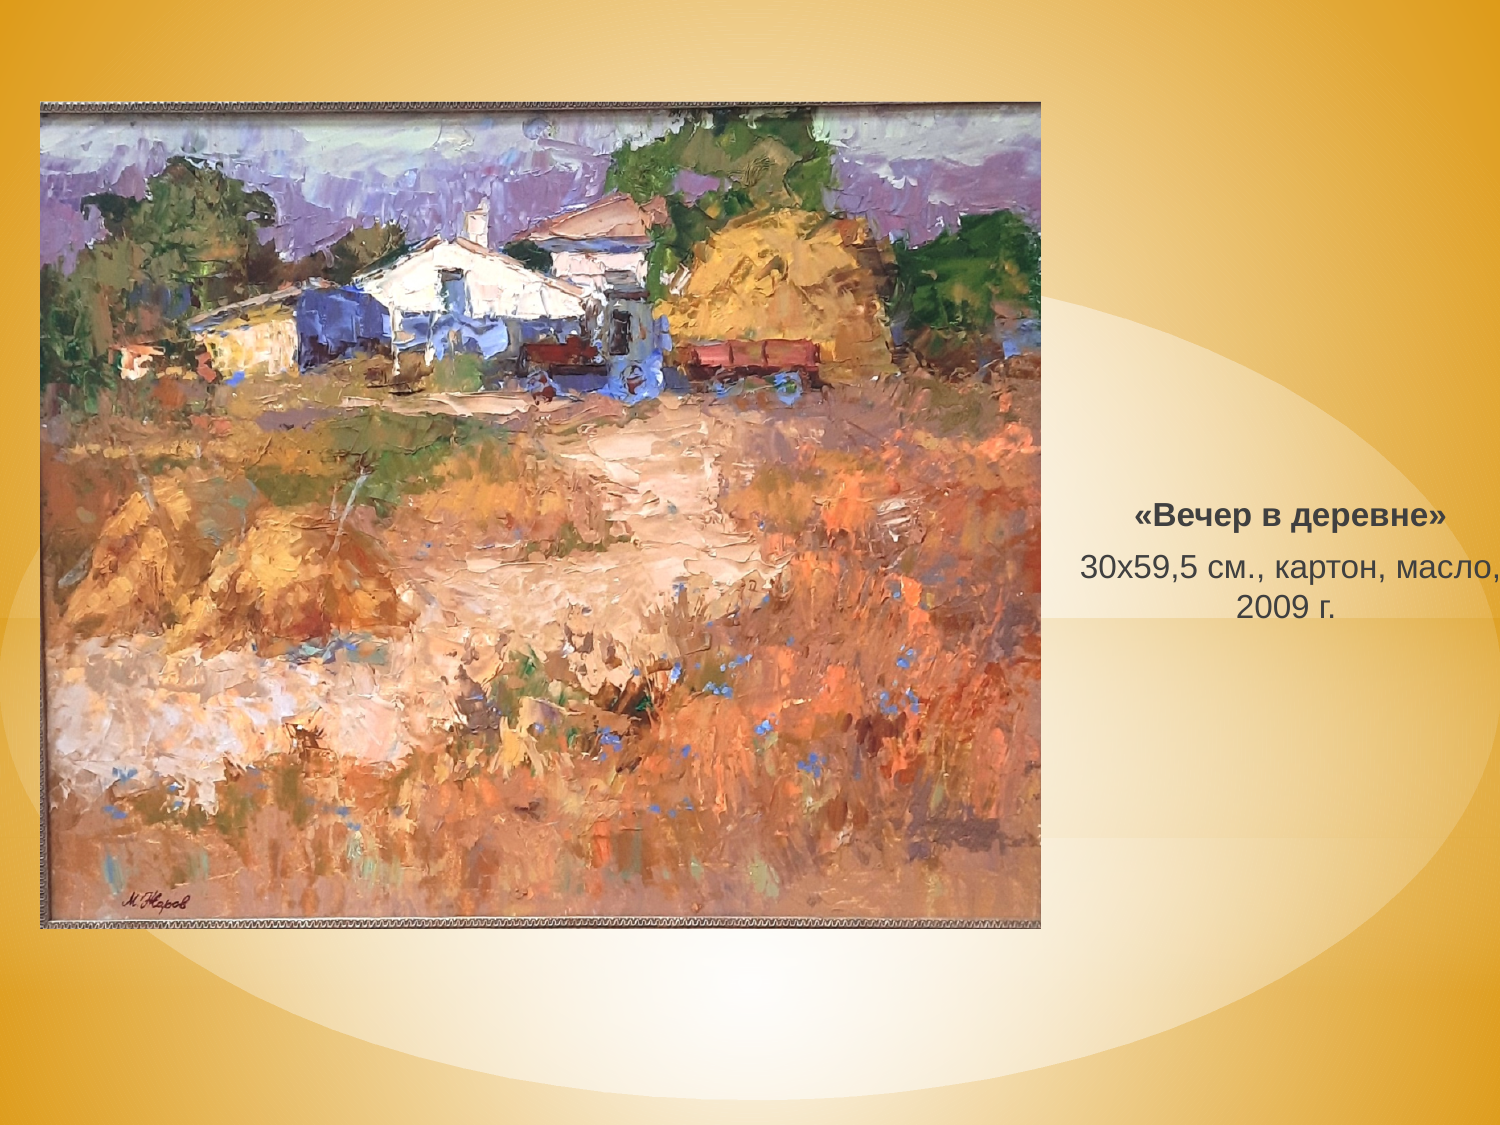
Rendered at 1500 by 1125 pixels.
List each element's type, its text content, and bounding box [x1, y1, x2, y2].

list «Вечер в деревне» 30х59,5 см., картон, масло, 2009 г. [1041, 432, 1500, 642]
picture [40, 14, 1041, 1016]
